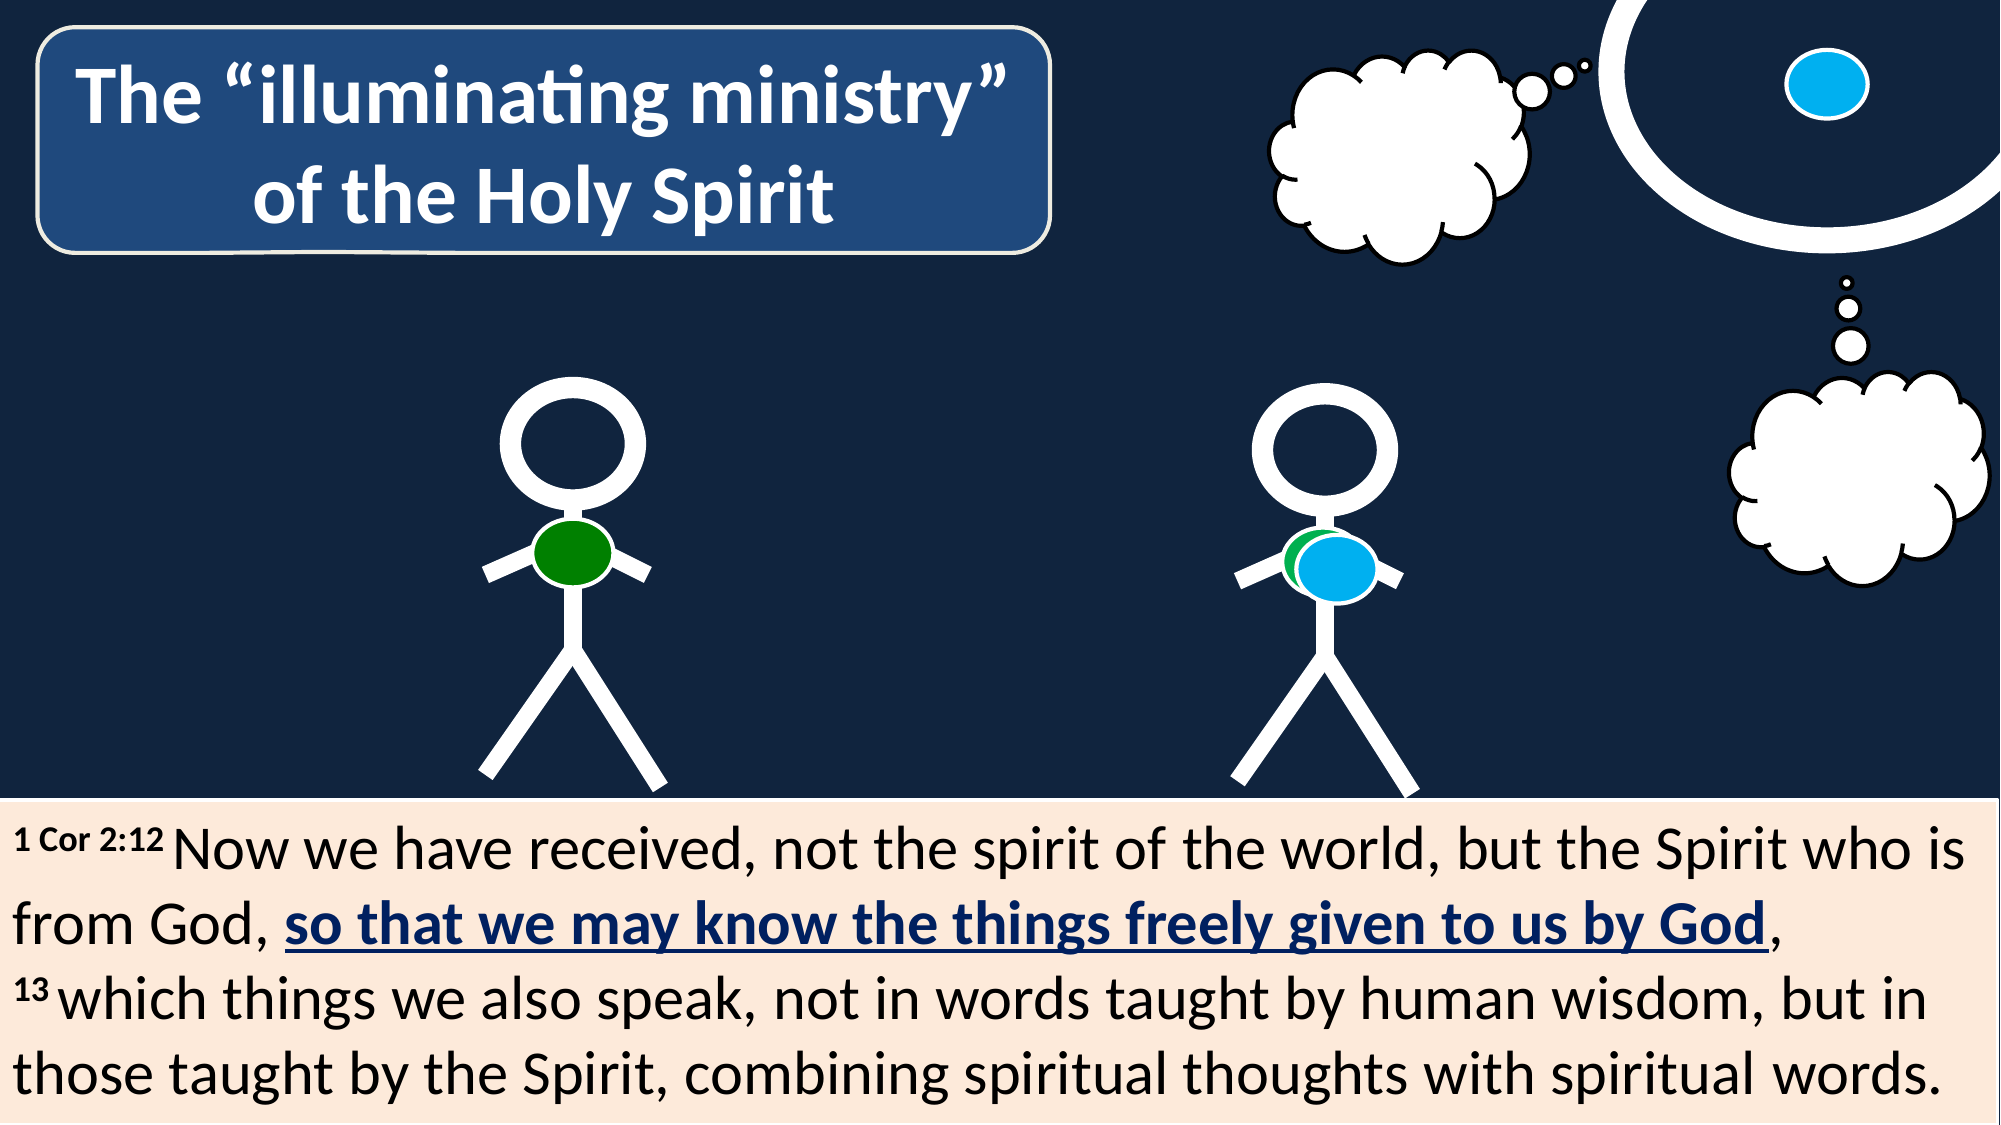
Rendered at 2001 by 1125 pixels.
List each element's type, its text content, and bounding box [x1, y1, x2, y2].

text_box The “illuminating ministry” of the Holy Spirit [35, 25, 1053, 255]
text_box [1830, 326, 1871, 366]
text_box 1 Cor 2:12 Now we have received, not the spirit of the world, but the Spirit who is from God, so that we may know the things freely given to us by God, 13 which things we also speak, not in words taught by human wisdom, but in those taught by the Spirit, combining spiritual thoughts with spiritual words. [0, 798, 2000, 1125]
text_box [1784, 47, 1870, 121]
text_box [485, 387, 661, 788]
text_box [1237, 393, 1413, 794]
text_box [1834, 294, 1863, 323]
text_box [1609, 0, 2000, 243]
text_box [1726, 369, 1992, 589]
text_box [1838, 275, 1855, 291]
text_box [1266, 48, 1593, 267]
